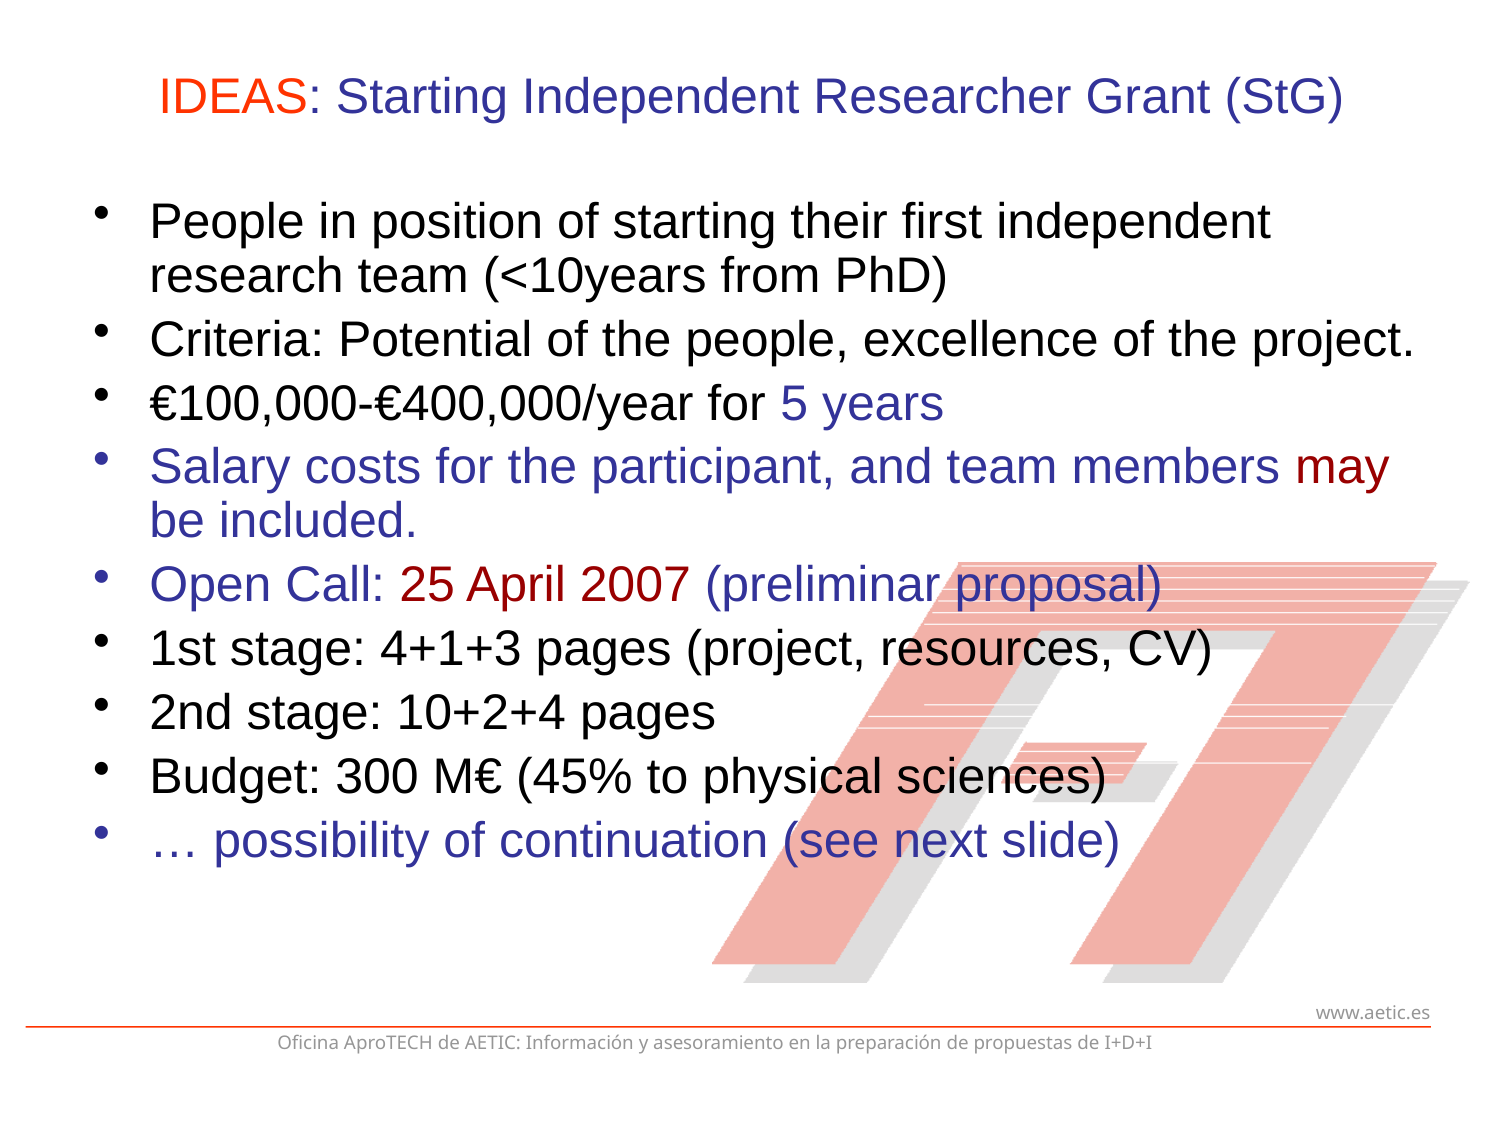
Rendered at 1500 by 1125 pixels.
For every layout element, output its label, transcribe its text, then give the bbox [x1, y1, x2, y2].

title IDEAS: Starting Independent Researcher Grant (StG) [76, 0, 1428, 188]
list People in position of starting their first independent research team (<10years from PhD) Criteria: Potential of the people, excellence of the project. €100,000-€400,000/year for 5 years Salary costs for the participant, and team members may be included. Open Call: 25 April 2007 (preliminar proposal) 1st stage: 4+1+3 pages (project, resources, CV) 2nd stage: 10+2+4 pages Budget: 300 M€ (45% to physical sciences) … possibility of continuation (see next slide) [77, 187, 1451, 931]
picture [712, 562, 1470, 983]
